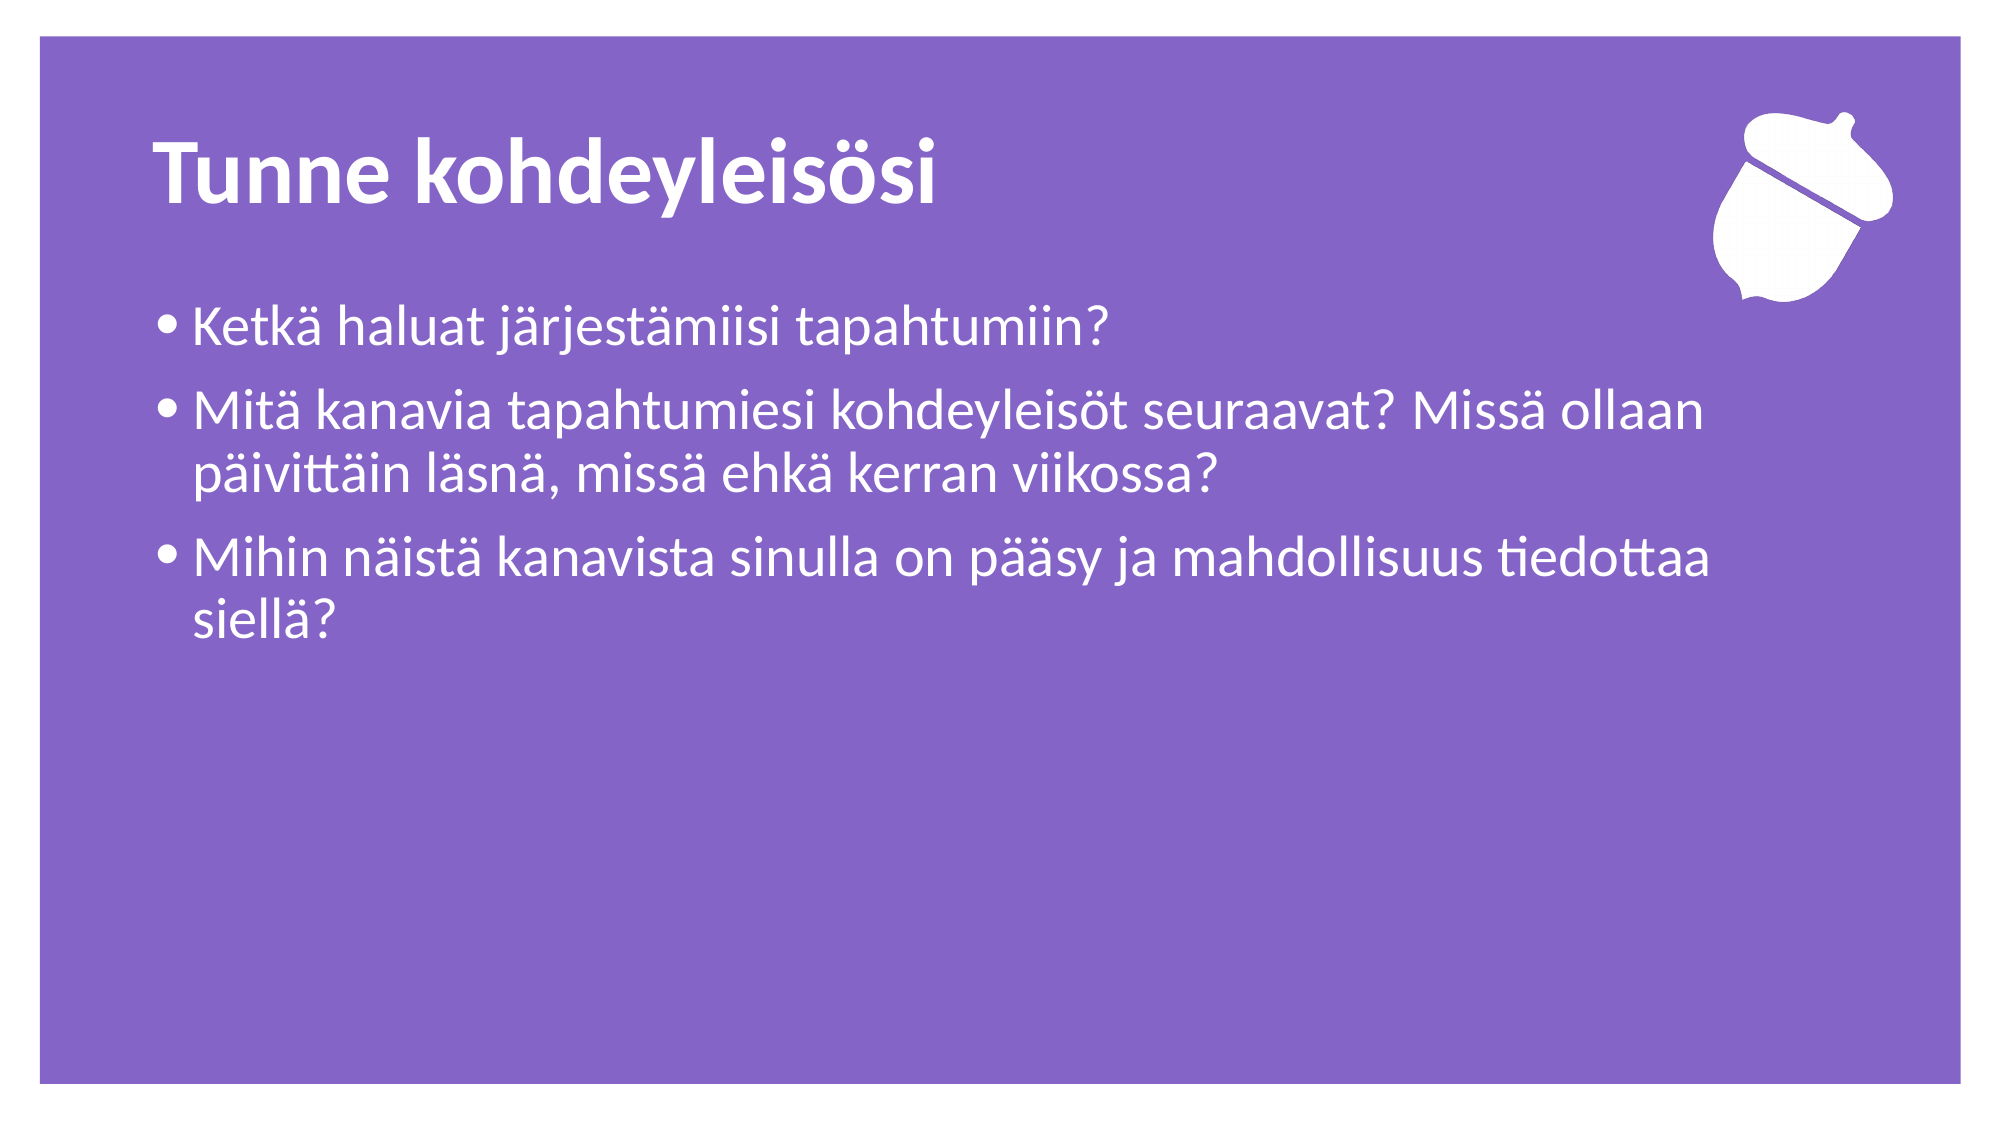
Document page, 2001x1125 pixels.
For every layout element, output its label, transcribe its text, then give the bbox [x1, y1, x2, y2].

picture [1671, 73, 1920, 287]
list Ketkä haluat järjestämiisi tapahtumiin? Mitä kanavia tapahtumiesi kohdeyleisöt seuraavat? Missä ollaan päivittäin läsnä, missä ehkä kerran viikossa? Mihin näistä kanavista sinulla on pääsy ja mahdollisuus tiedottaa siellä? [139, 287, 1871, 1076]
title Tunne kohdeyleisösi [137, 94, 1611, 253]
